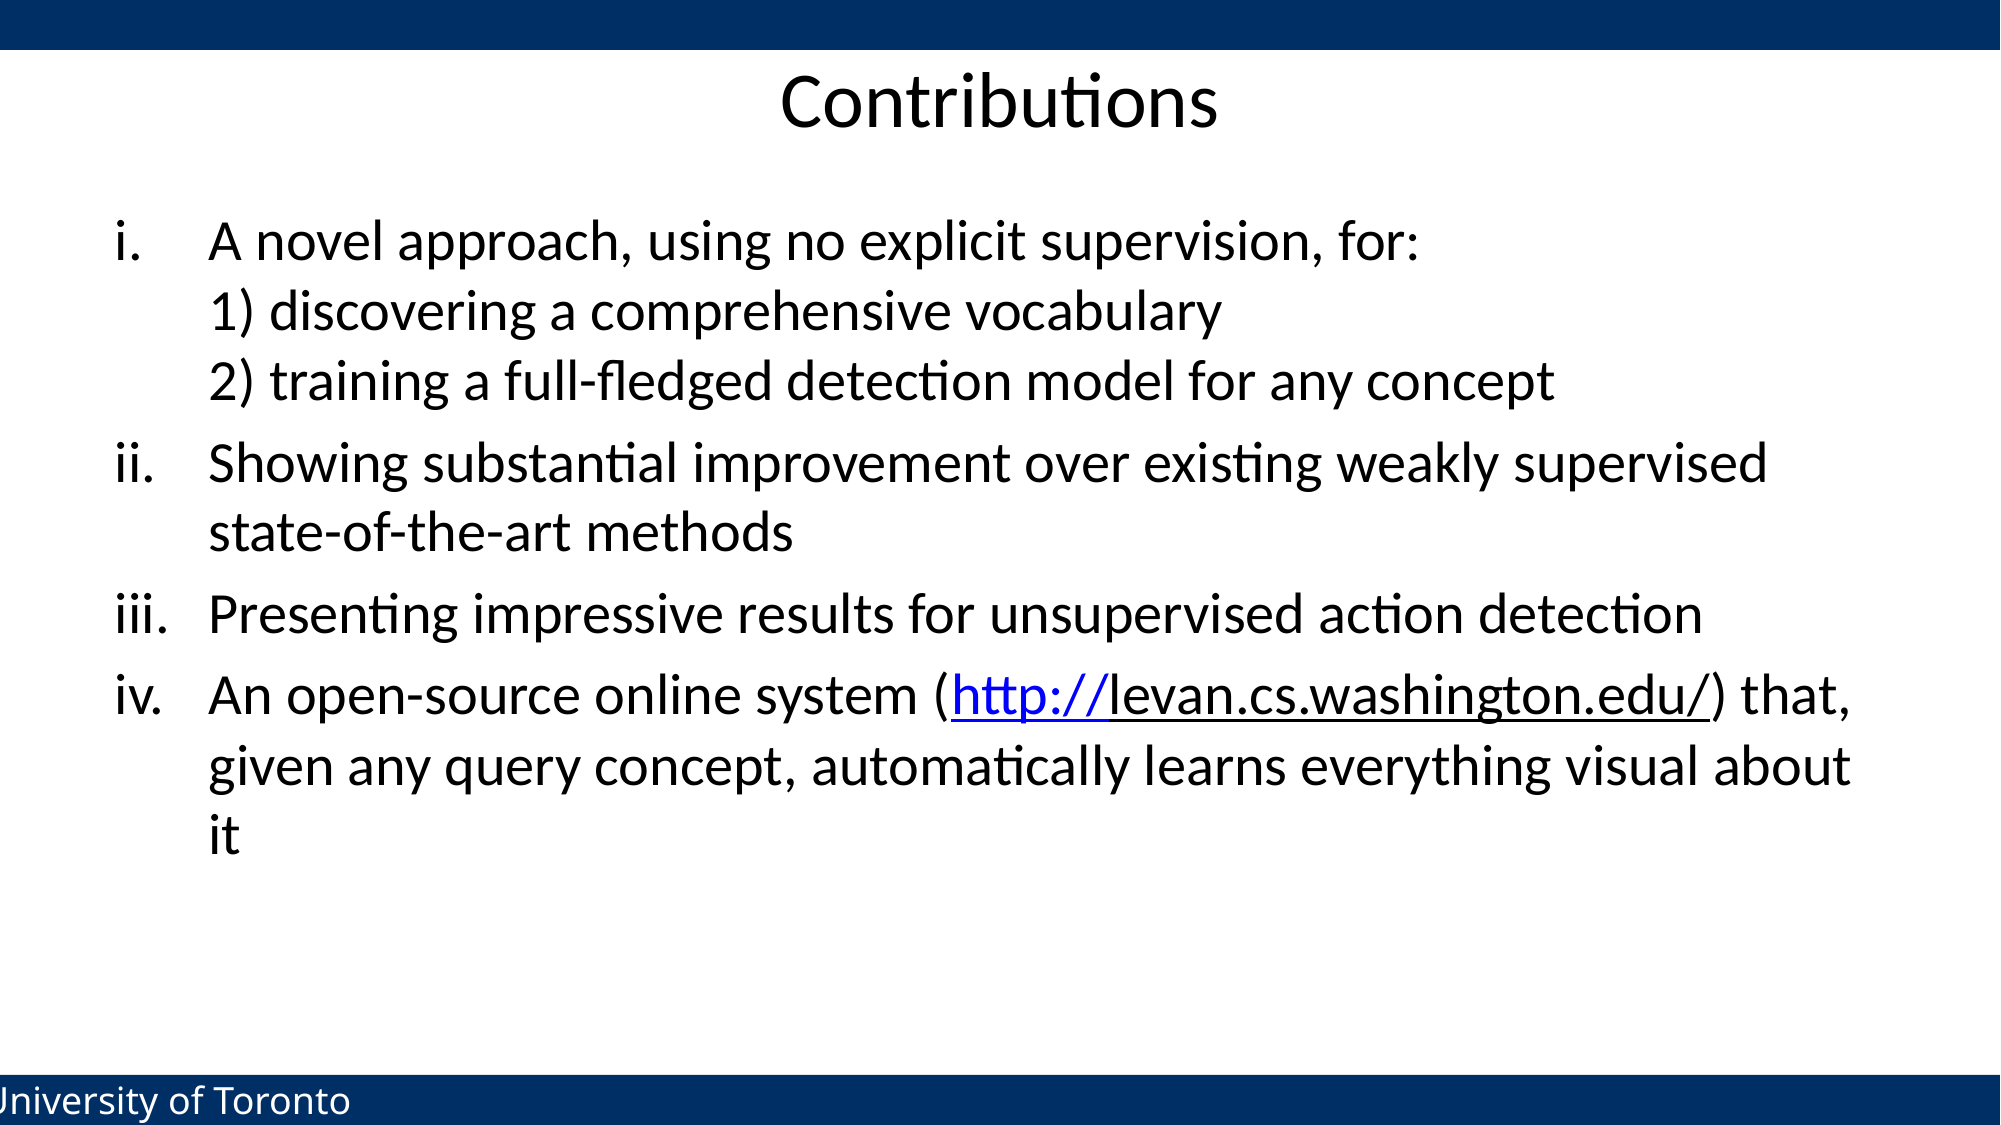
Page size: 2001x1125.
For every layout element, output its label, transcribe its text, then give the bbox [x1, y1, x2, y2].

list A novel approach, using no explicit supervision, for: 1) discovering a comprehensive vocabulary 2) training a full-ﬂedged detection model for any concept Showing substantial improvement over existing weakly supervised state-of-the-art methods Presenting impressive results for unsupervised action detection An open-source online system (http://levan.cs.washington.edu/) that, given any query concept, automatically learns everything visual about it [99, 195, 1900, 1025]
title Contributions [99, 37, 1900, 155]
